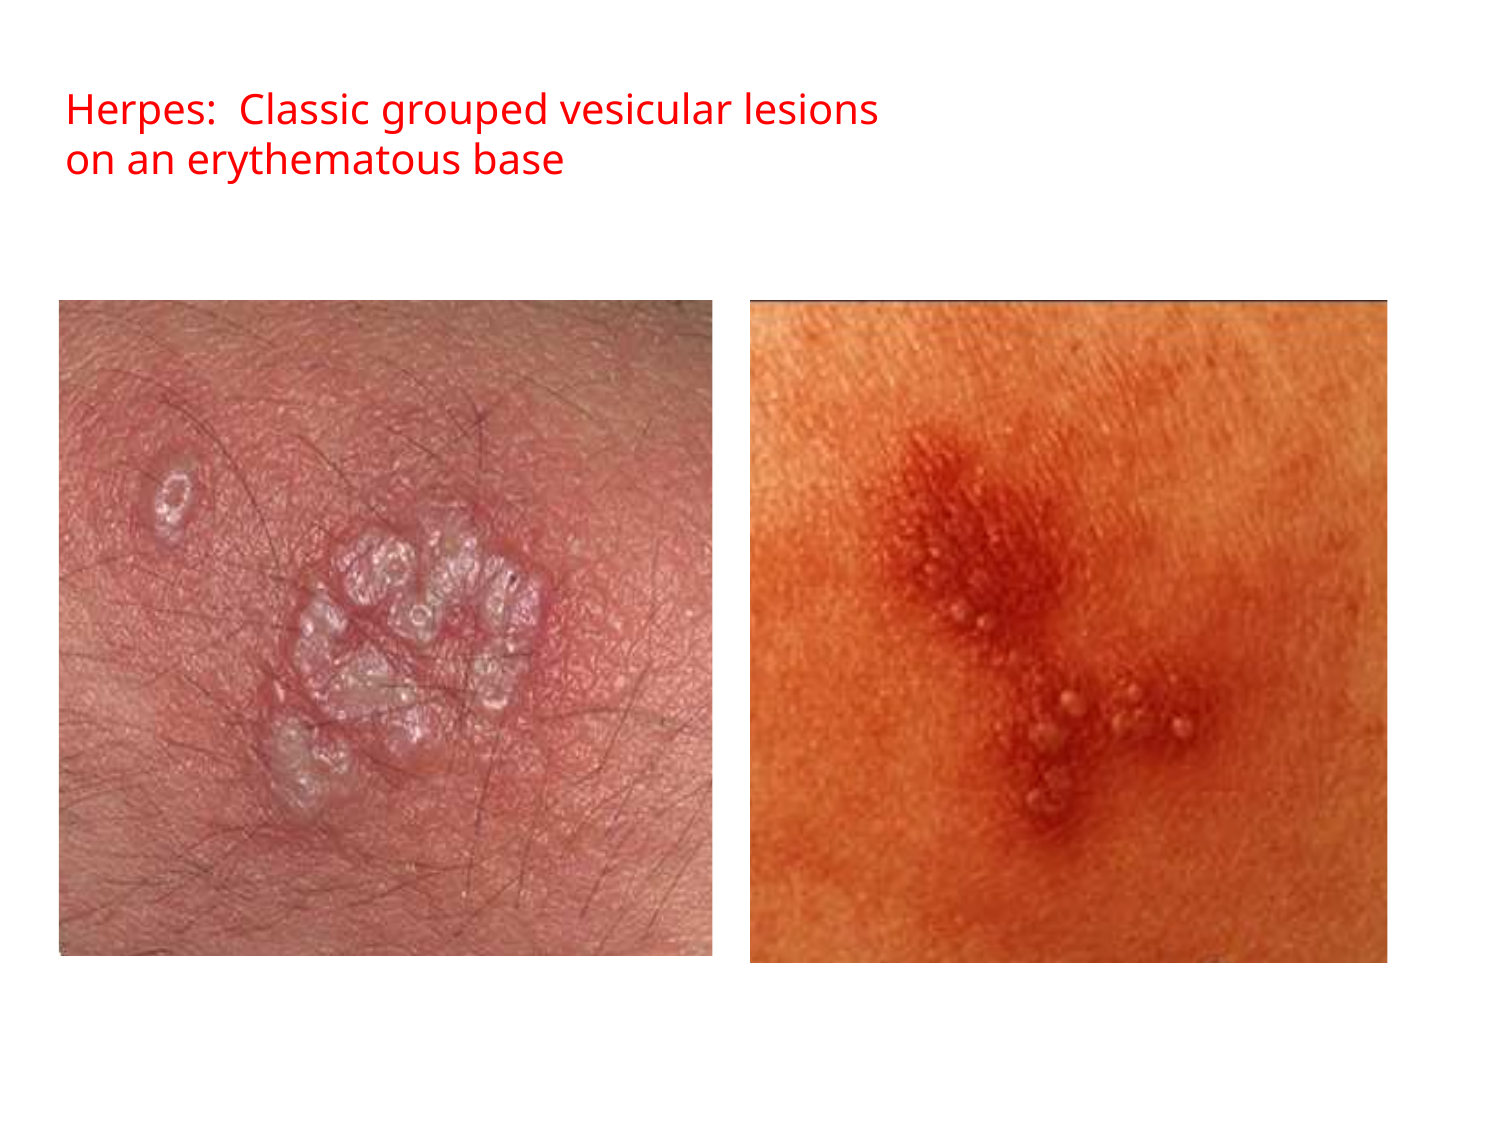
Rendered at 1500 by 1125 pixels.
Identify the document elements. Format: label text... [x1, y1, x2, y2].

picture [749, 299, 1388, 963]
title Herpes: Classic grouped vesicular lesions on an erythematous base [50, 75, 1388, 263]
picture [58, 299, 713, 956]
